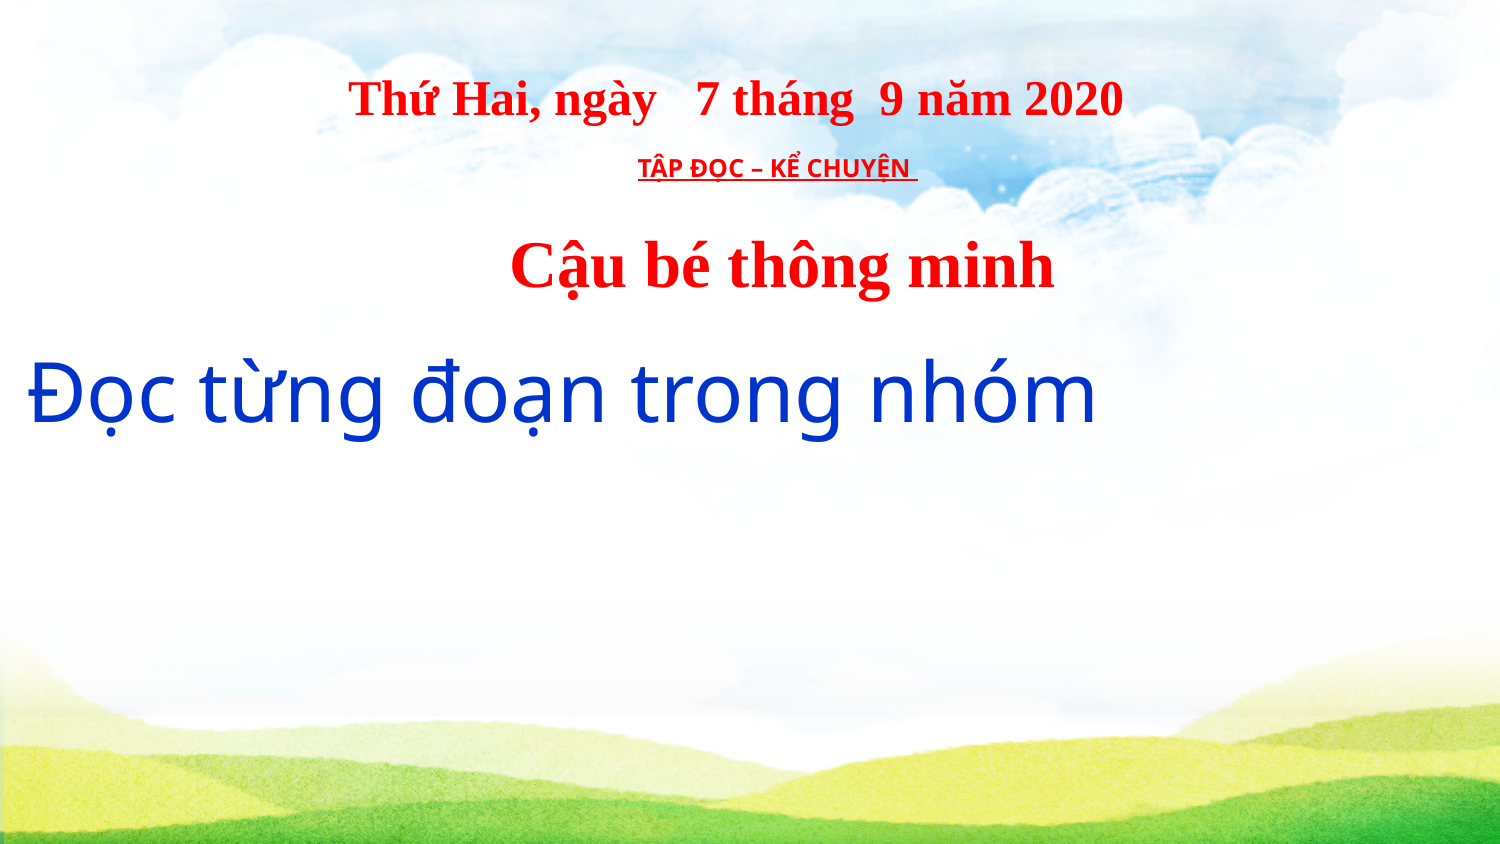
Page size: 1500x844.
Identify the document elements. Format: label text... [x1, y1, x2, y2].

picture [0, 0, 1500, 844]
text_box Đọc từng đoạn trong nhóm [11, 281, 1462, 447]
text_box Cậu bé thông minh [142, 173, 1440, 309]
text_box Thứ Hai, ngày 7 tháng 9 năm 2020 [239, 27, 1234, 133]
text_box TẬP ĐỌC – KỂ CHUYỆN [282, 129, 1273, 173]
